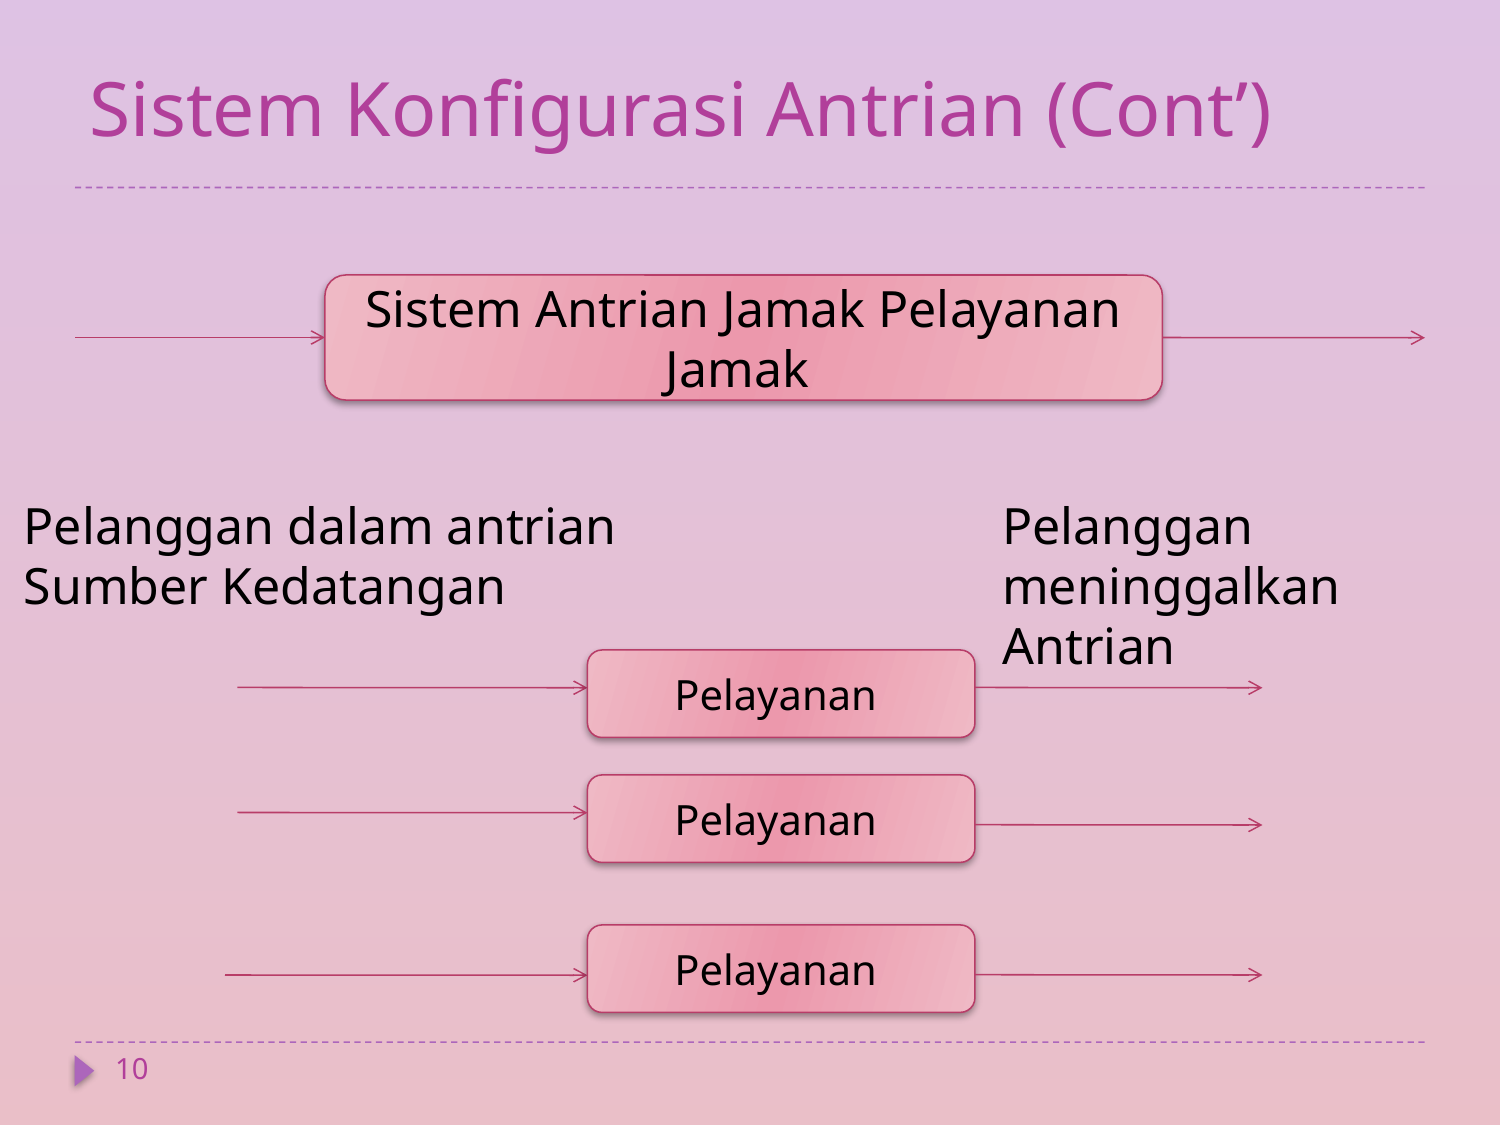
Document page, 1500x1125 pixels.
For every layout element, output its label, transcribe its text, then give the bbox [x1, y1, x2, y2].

title Sistem Konfigurasi Antrian (Cont’) [75, 24, 1425, 188]
text_box Pelayanan [586, 924, 976, 1014]
text_box Pelanggan dalam antrian Sumber Kedatangan [8, 487, 645, 623]
text_box Pelanggan meninggalkan Antrian [987, 487, 1500, 683]
text_box Pelayanan [586, 649, 976, 739]
slide_number 10 [100, 1042, 426, 1103]
text_box Pelayanan [586, 774, 976, 864]
text_box Sistem Antrian Jamak Pelayanan Jamak [324, 274, 1164, 401]
